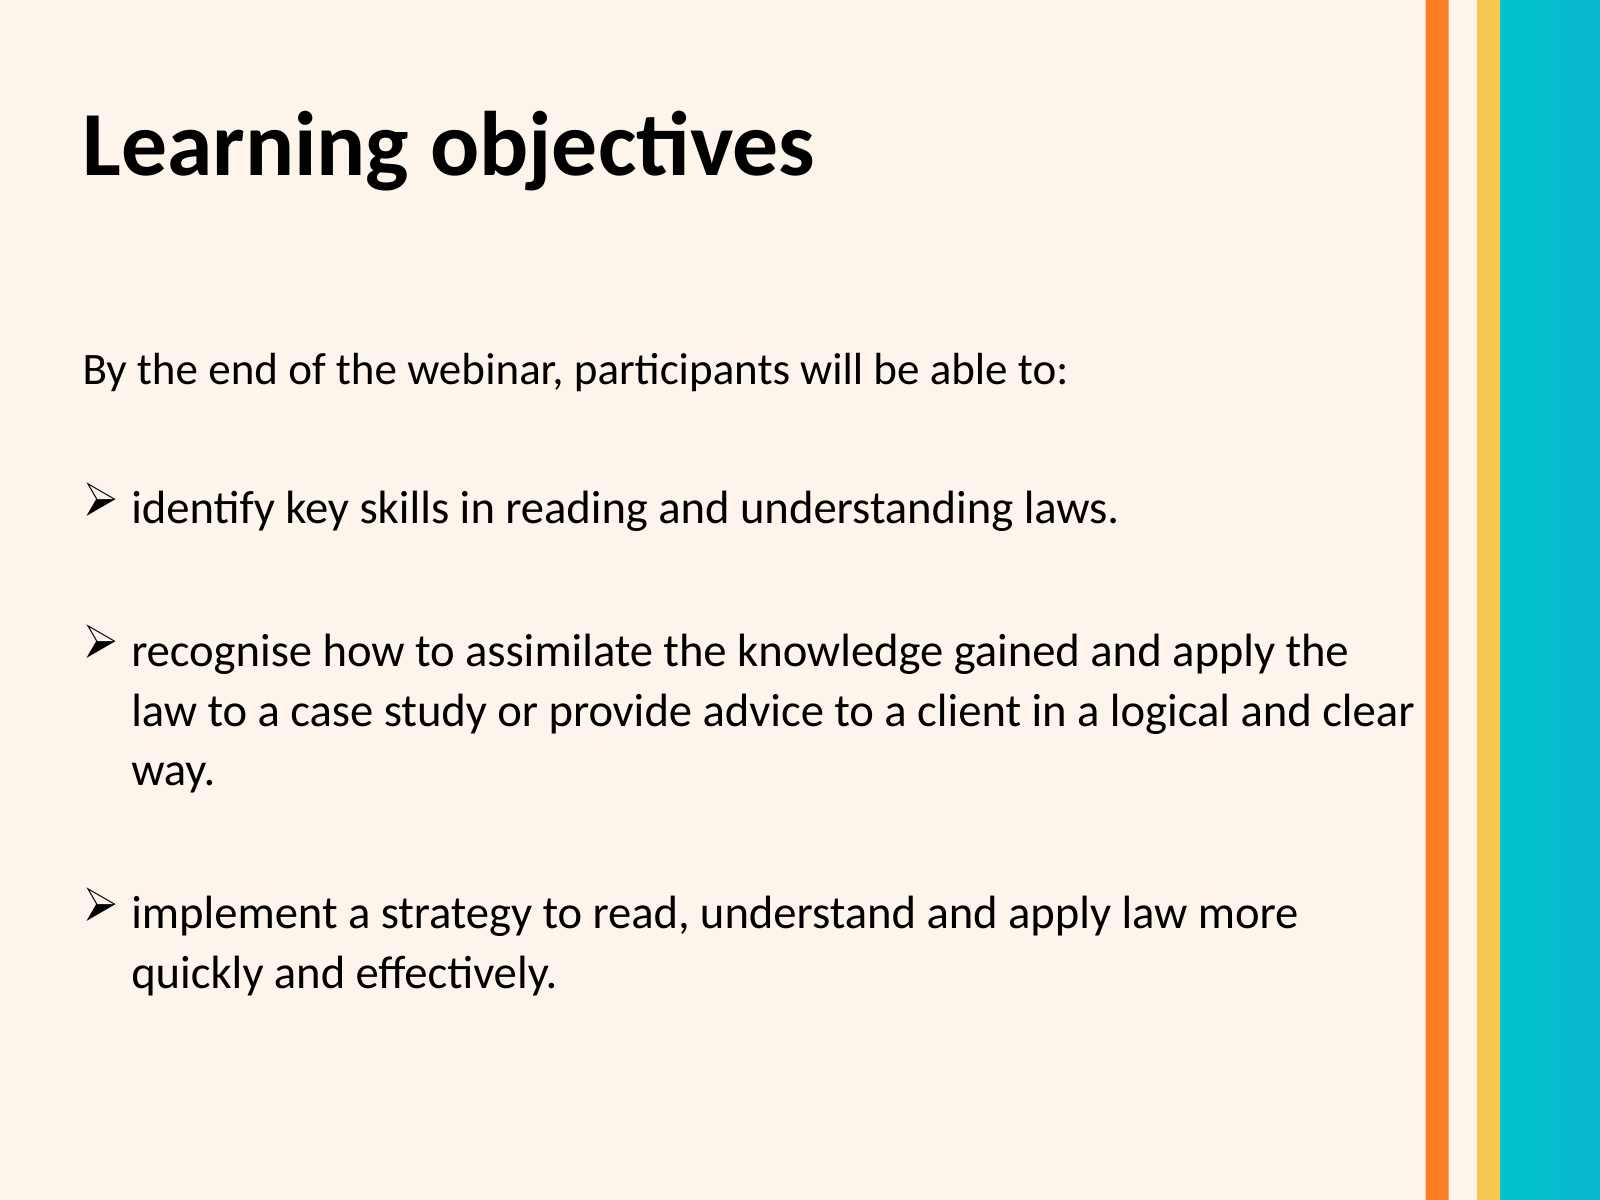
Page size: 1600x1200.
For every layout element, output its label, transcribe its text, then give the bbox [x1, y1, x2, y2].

list By the end of the webinar, participants will be able to: identify key skills in reading and understanding laws. recognise how to assimilate the knowledge gained and apply the law to a case study or provide advice to a client in a logical and clear way. implement a strategy to read, understand and apply law more quickly and effectively. [74, 261, 1419, 1006]
picture [1501, 0, 1600, 1200]
title Learning objectives [74, 44, 1419, 234]
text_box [1425, 0, 1501, 1200]
